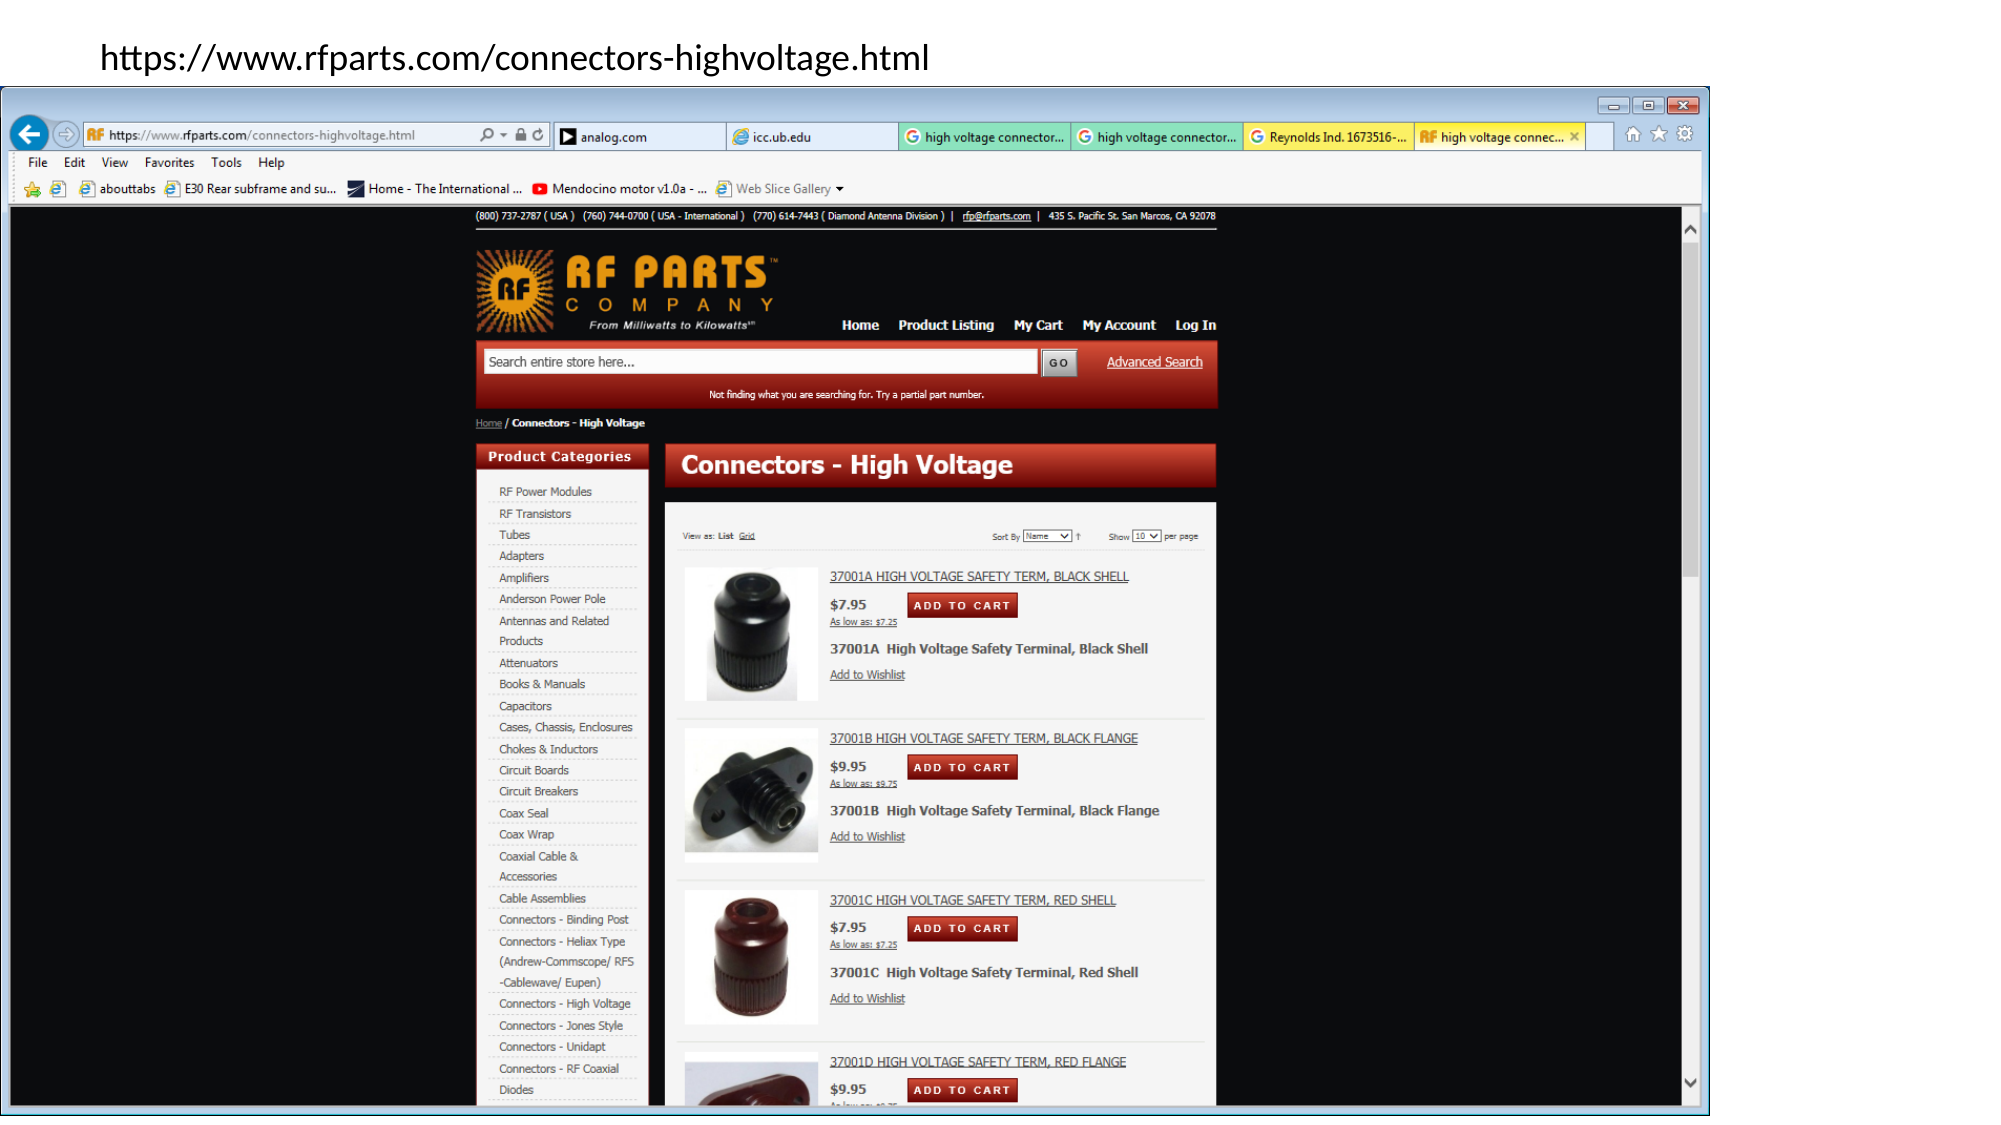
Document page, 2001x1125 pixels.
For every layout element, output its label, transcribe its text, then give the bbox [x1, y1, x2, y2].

picture [0, 86, 1710, 1116]
text_box https://www.rfparts.com/connectors-highvoltage.html [85, 25, 946, 86]
